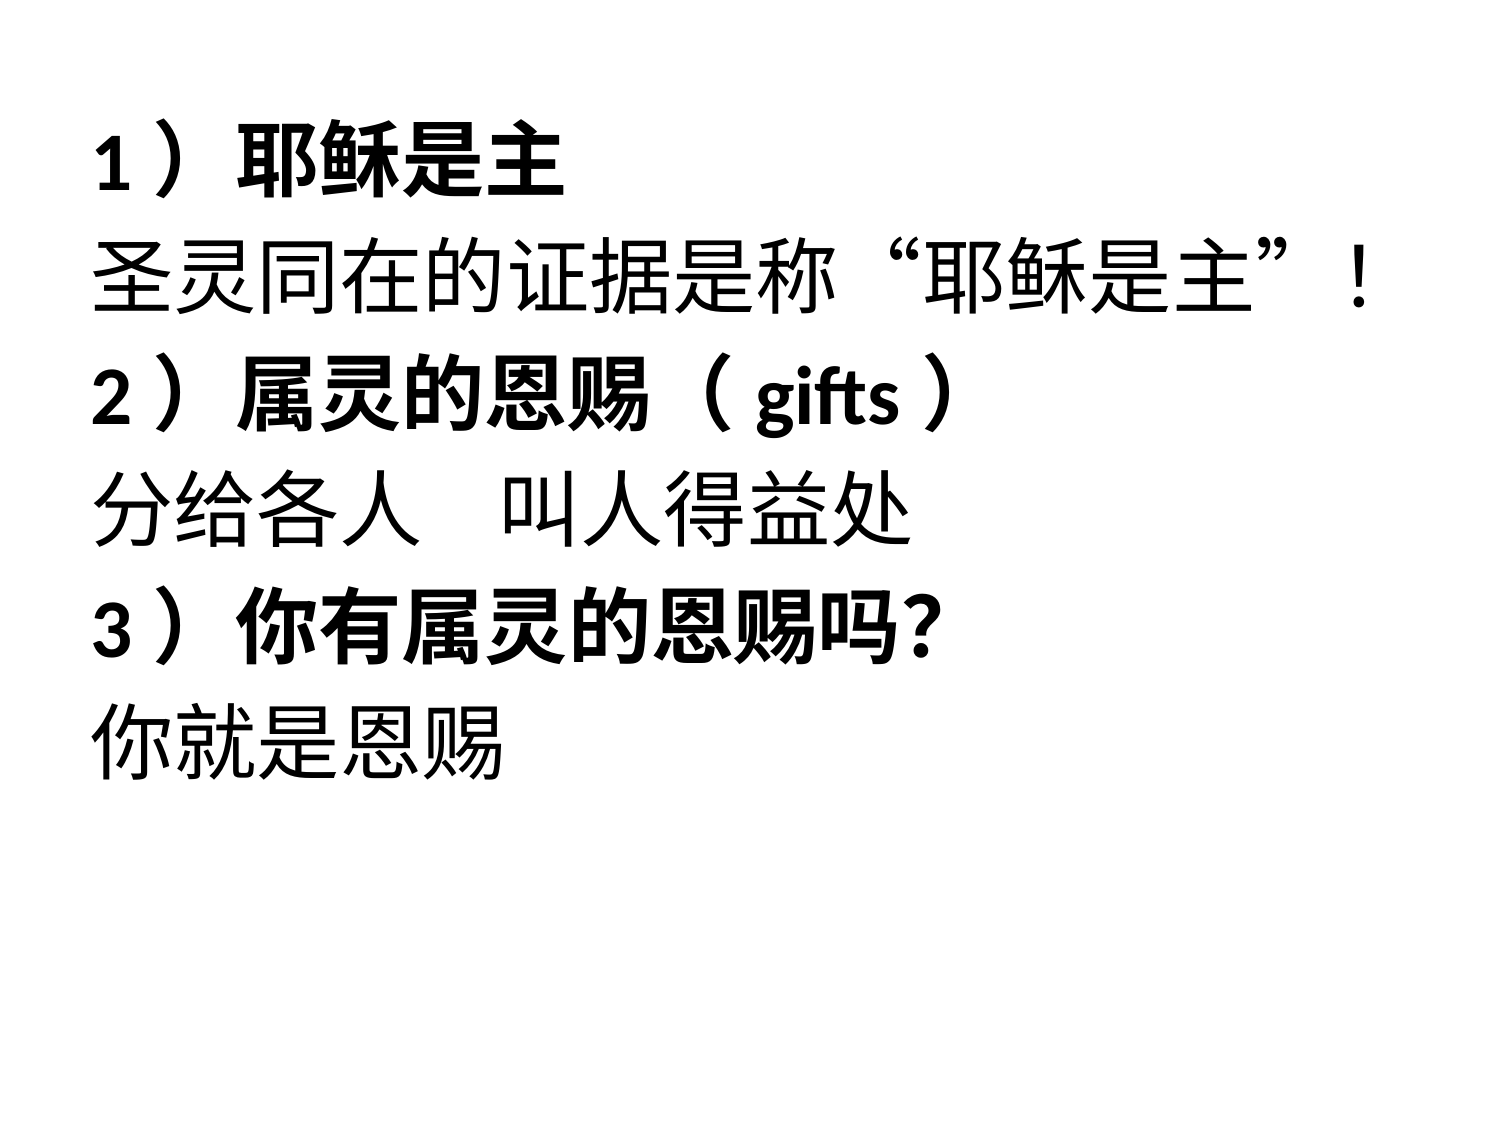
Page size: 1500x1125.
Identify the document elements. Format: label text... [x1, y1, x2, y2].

list 1）耶稣是主 圣灵同在的证据是称“耶稣是主”！ 2）属灵的恩赐（gifts） 分给各人 叫人得益处 3）你有属灵的恩赐吗？ 你就是恩赐 [75, 99, 1425, 1005]
